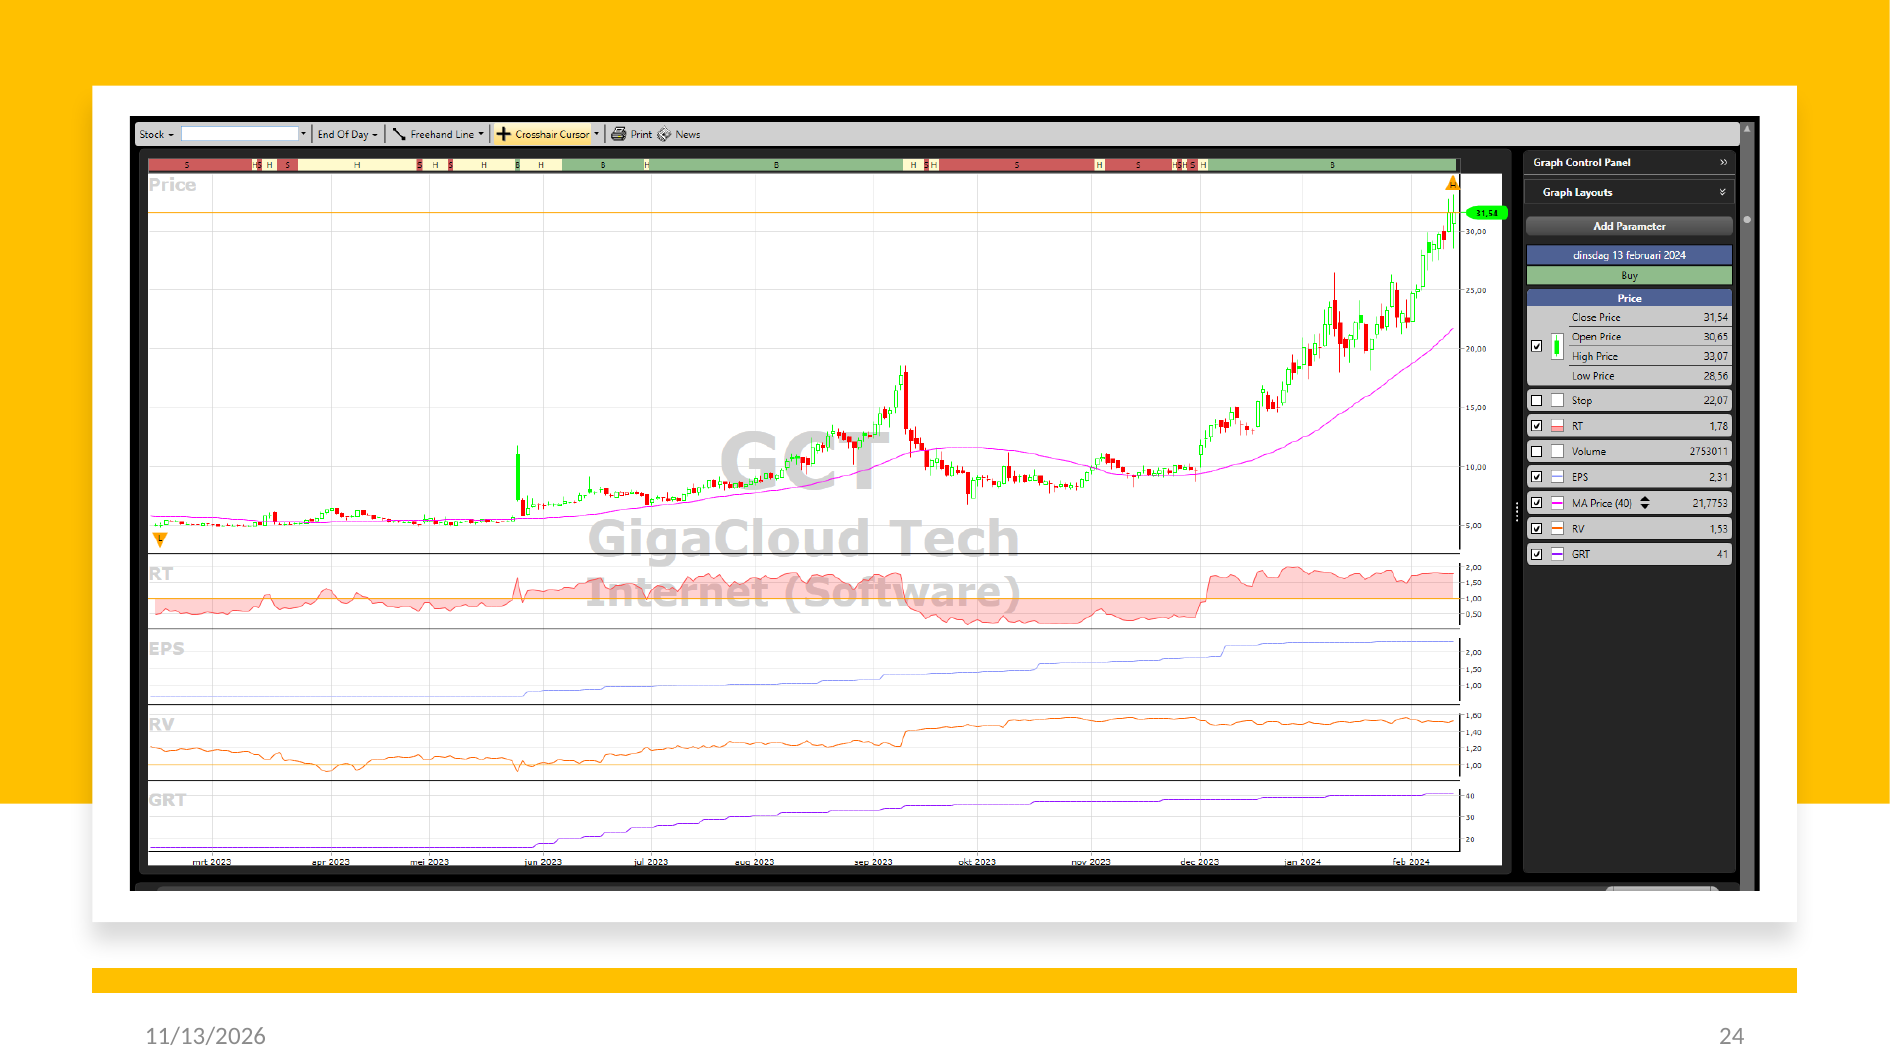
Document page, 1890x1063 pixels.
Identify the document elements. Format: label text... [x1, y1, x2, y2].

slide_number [129, 1005, 556, 1063]
picture [129, 116, 1760, 891]
text_box [0, 805, 1890, 1063]
text_box [0, 0, 1890, 805]
text_box [91, 84, 1798, 923]
slide_number 24 [1334, 1005, 1760, 1063]
